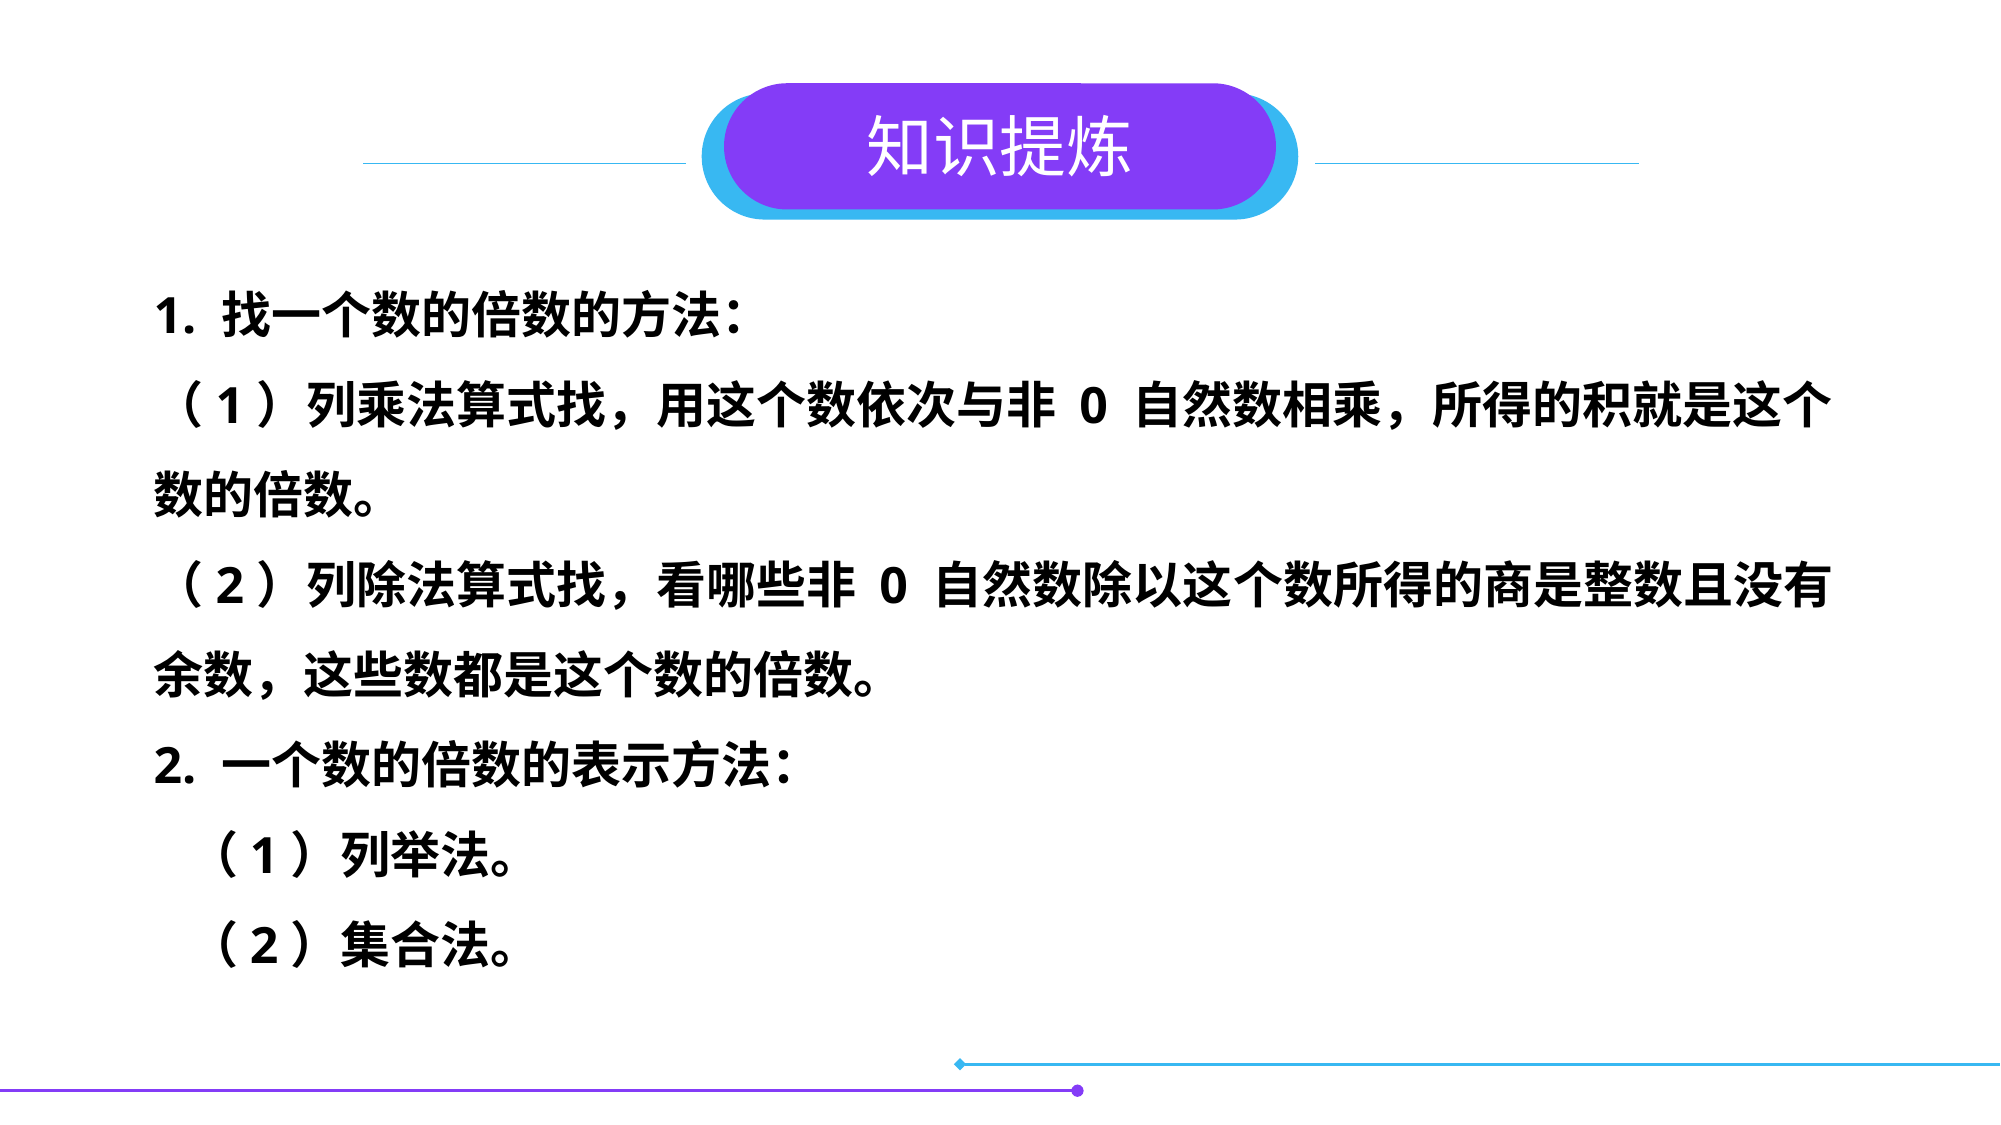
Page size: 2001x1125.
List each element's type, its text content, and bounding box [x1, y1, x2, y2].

text_box 知识提炼 [757, 97, 1243, 192]
text_box 1. 找一个数的倍数的方法： （1）列乘法算式找，用这个数依次与非 0 自然数相乘，所得的积就是这个数的倍数。 （2）列除法算式找，看哪些非 0 自然数除以这个数所得的商是整数且没有余数，这些数都是这个数的倍数。 2. 一个数的倍数的表示方法： （1）列举法。 （2）集合法。 [138, 245, 1890, 1071]
